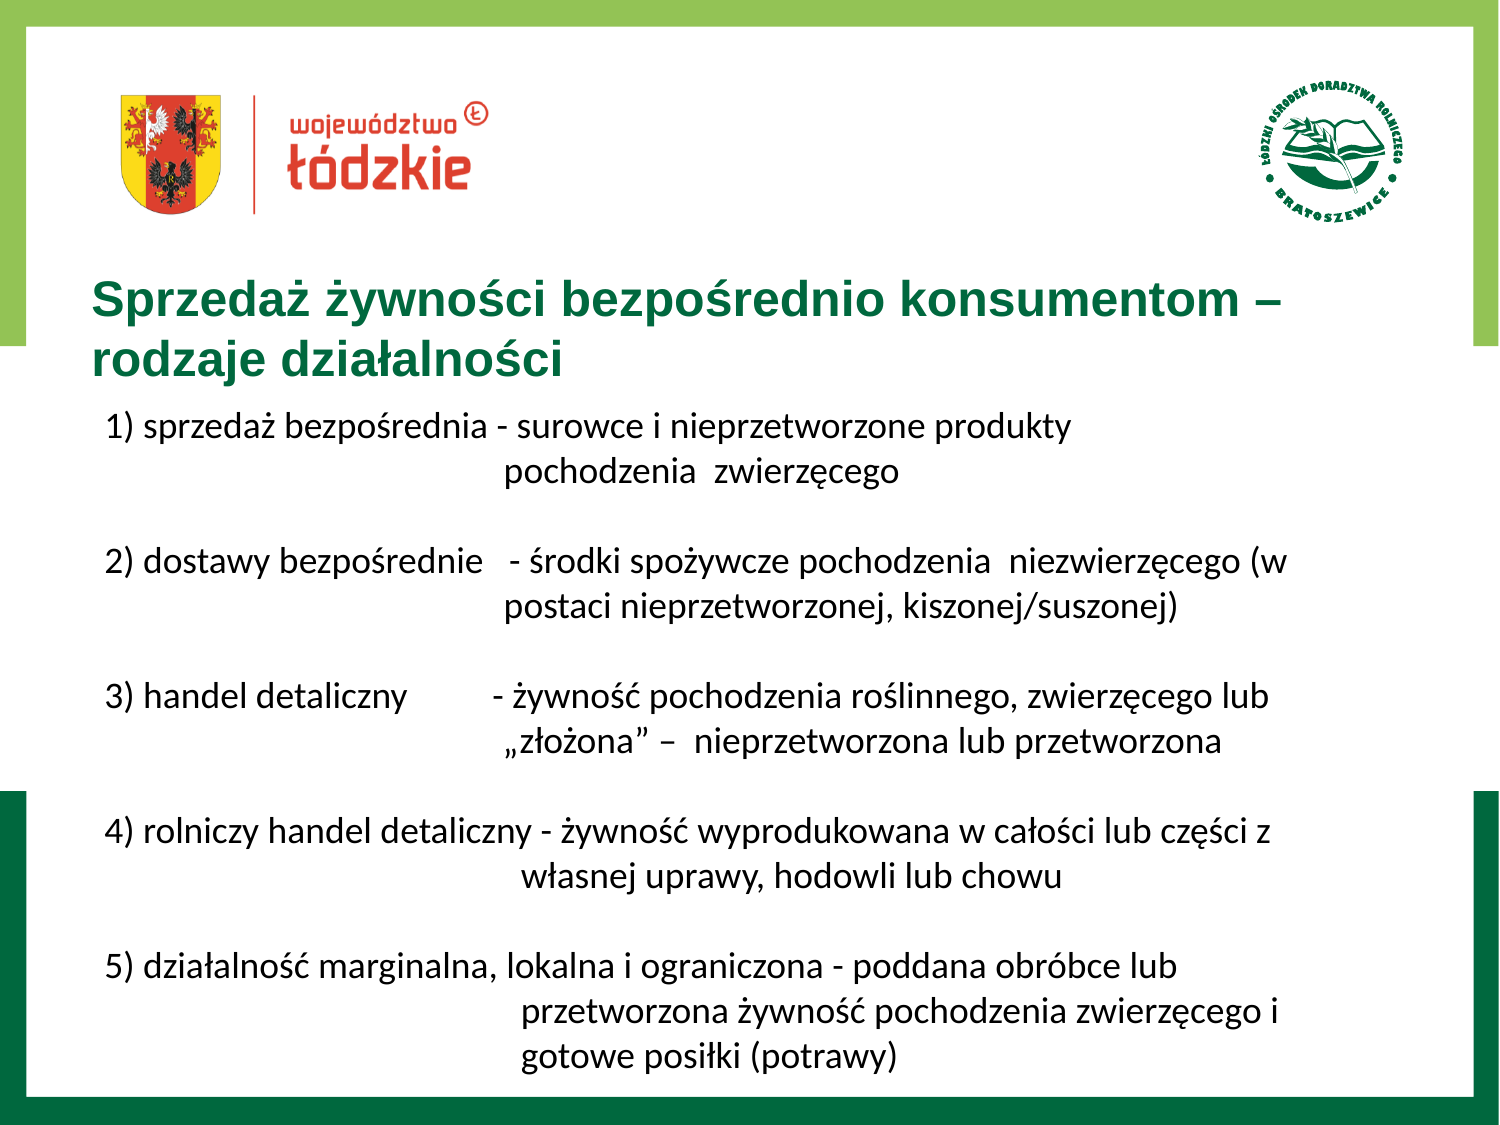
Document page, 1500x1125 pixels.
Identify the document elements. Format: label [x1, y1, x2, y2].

text_box [0, 0, 1499, 1125]
